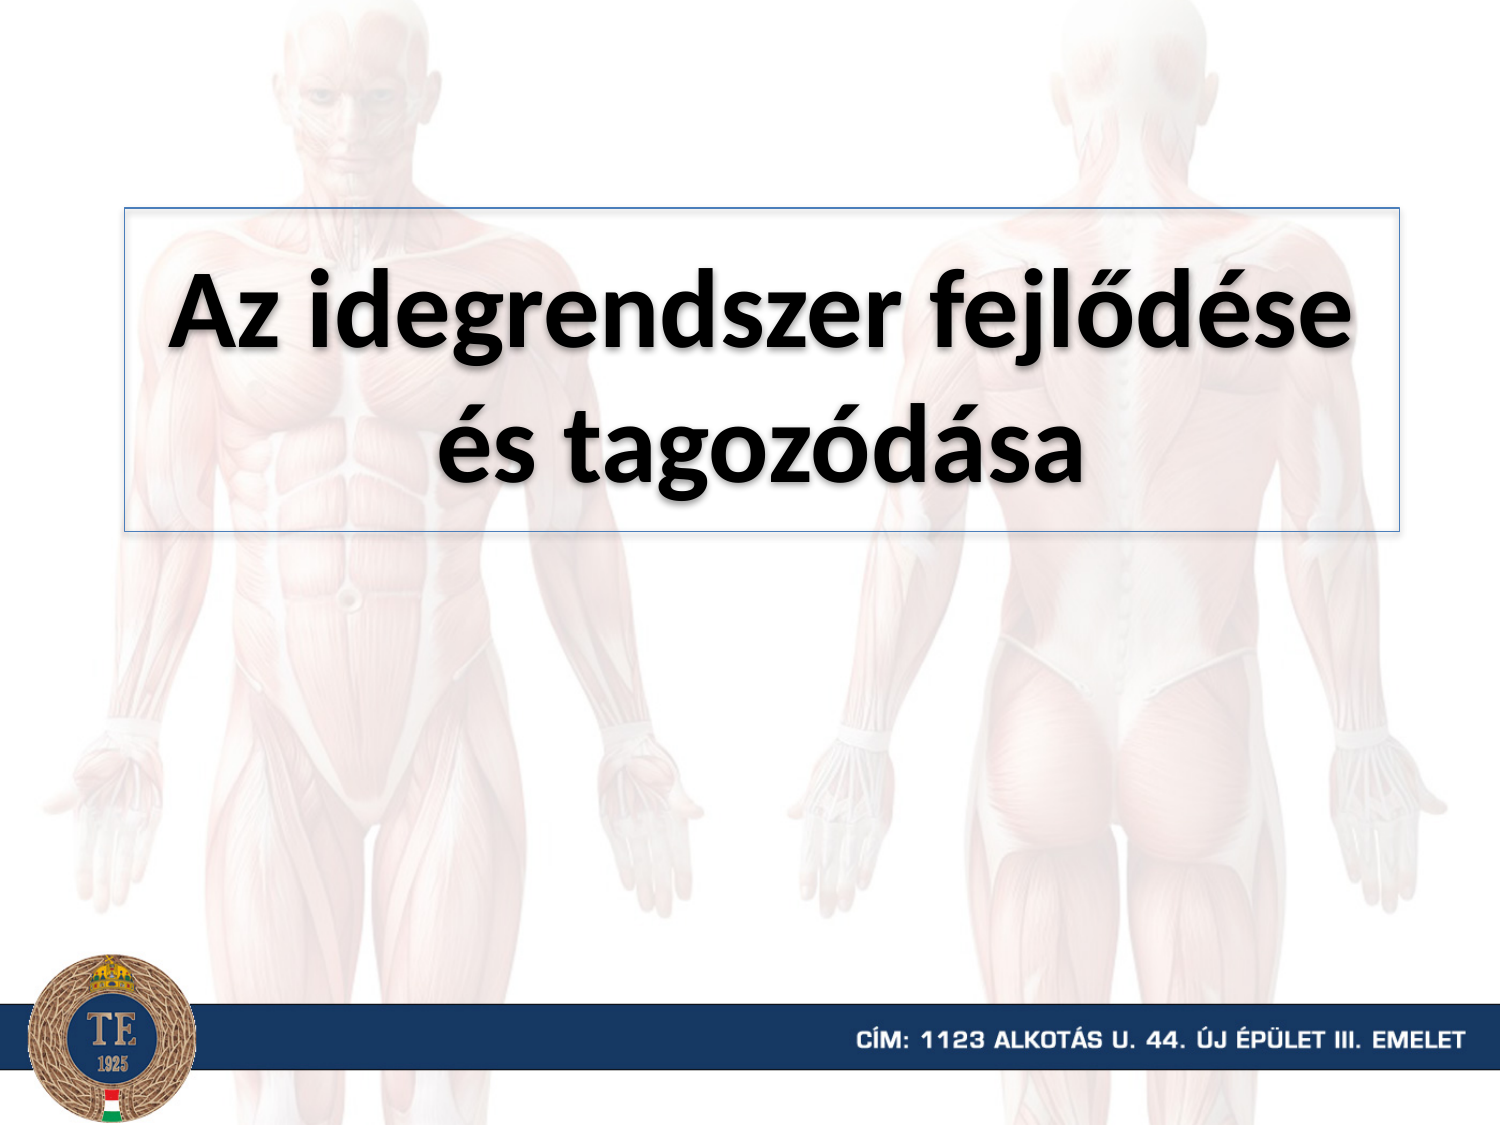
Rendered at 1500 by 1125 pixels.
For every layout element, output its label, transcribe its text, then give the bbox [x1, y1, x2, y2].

picture [0, 0, 1500, 1125]
title Az idegrendszer fejlődése és tagozódása [124, 207, 1400, 532]
